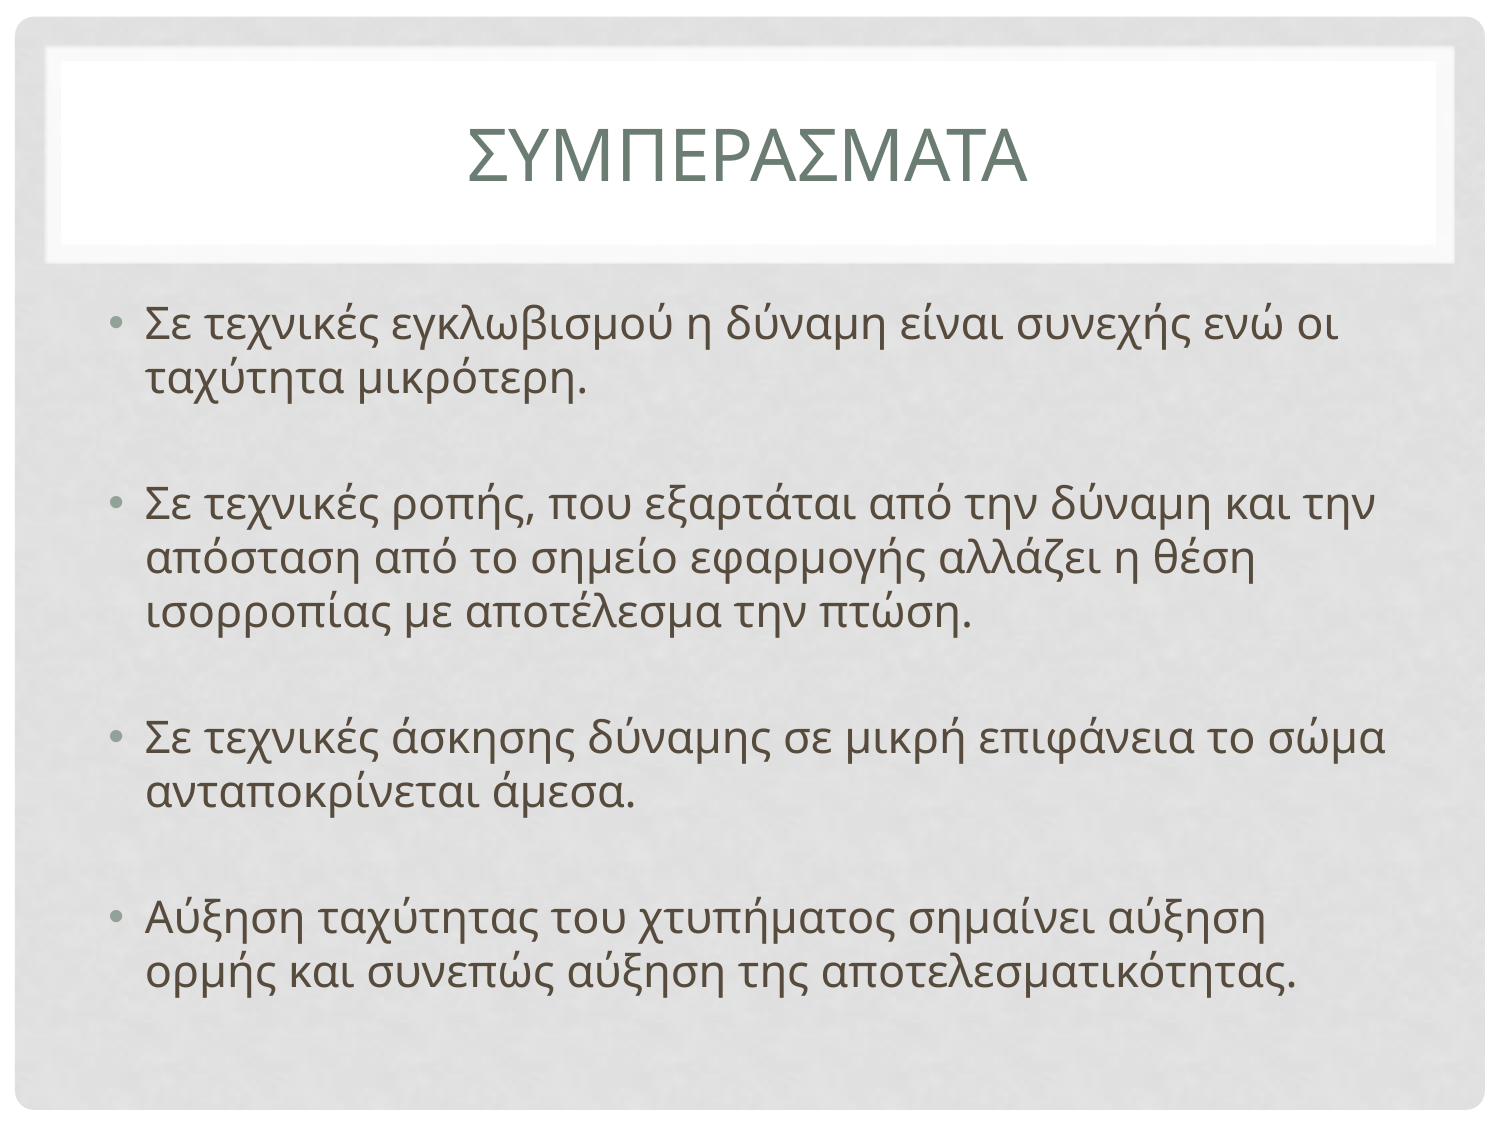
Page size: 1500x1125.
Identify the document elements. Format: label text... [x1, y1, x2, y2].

title συμπερασματα [69, 66, 1425, 238]
list Σε τεχνικές εγκλωβισμού η δύναμη είναι συνεχής ενώ οι ταχύτητα μικρότερη. Σε τεχνικές ροπής, που εξαρτάται από την δύναμη και την απόσταση από το σημείο εφαρμογής αλλάζει η θέση ισορροπίας με αποτέλεσμα την πτώση. Σε τεχνικές άσκησης δύναμης σε μικρή επιφάνεια το σώμα ανταποκρίνεται άμεσα. Αύξηση ταχύτητας του χτυπήματος σημαίνει αύξηση ορμής και συνεπώς αύξηση της αποτελεσματικότητας. [75, 287, 1425, 1005]
